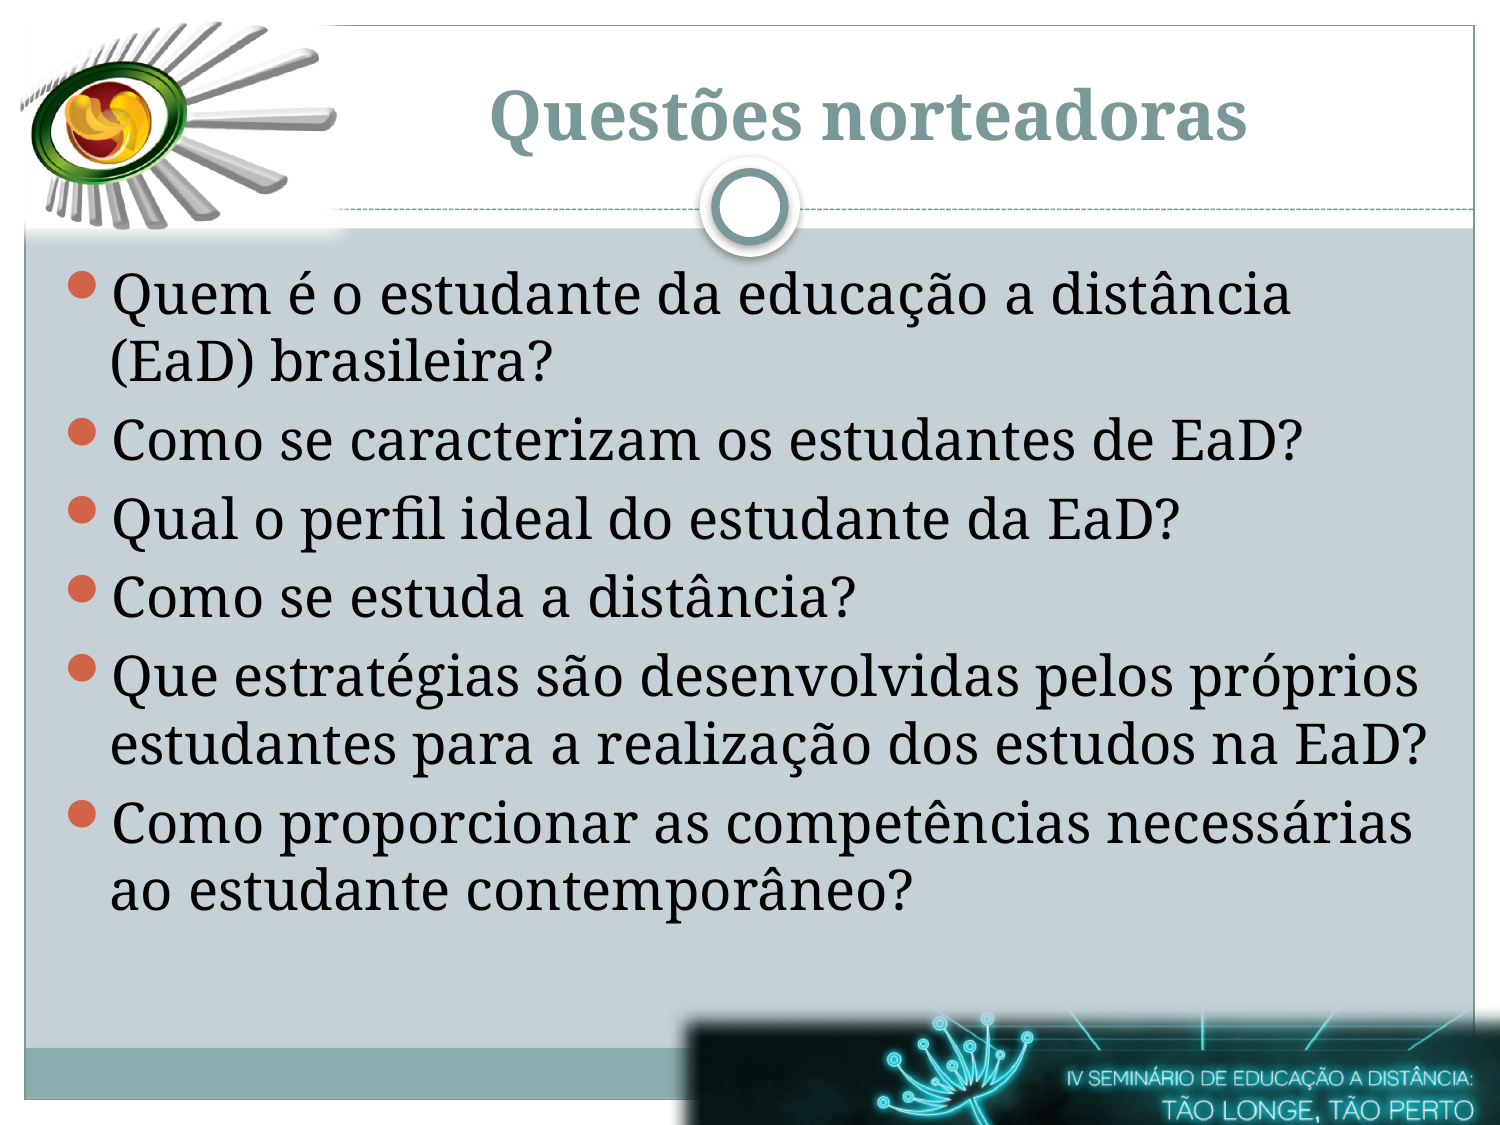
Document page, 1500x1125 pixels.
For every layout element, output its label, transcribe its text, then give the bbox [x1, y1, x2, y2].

title Questões norteadoras [289, 37, 1450, 162]
picture [11, 16, 334, 225]
list Quem é o estudante da educação a distância (EaD) brasileira? Como se caracterizam os estudantes de EaD? Qual o perfil ideal do estudante da EaD? Como se estuda a distância? Que estratégias são desenvolvidas pelos próprios estudantes para a realização dos estudos na EaD? Como proporcionar as competências necessárias ao estudante contemporâneo? [49, 250, 1445, 1001]
picture [694, 1030, 1500, 1125]
